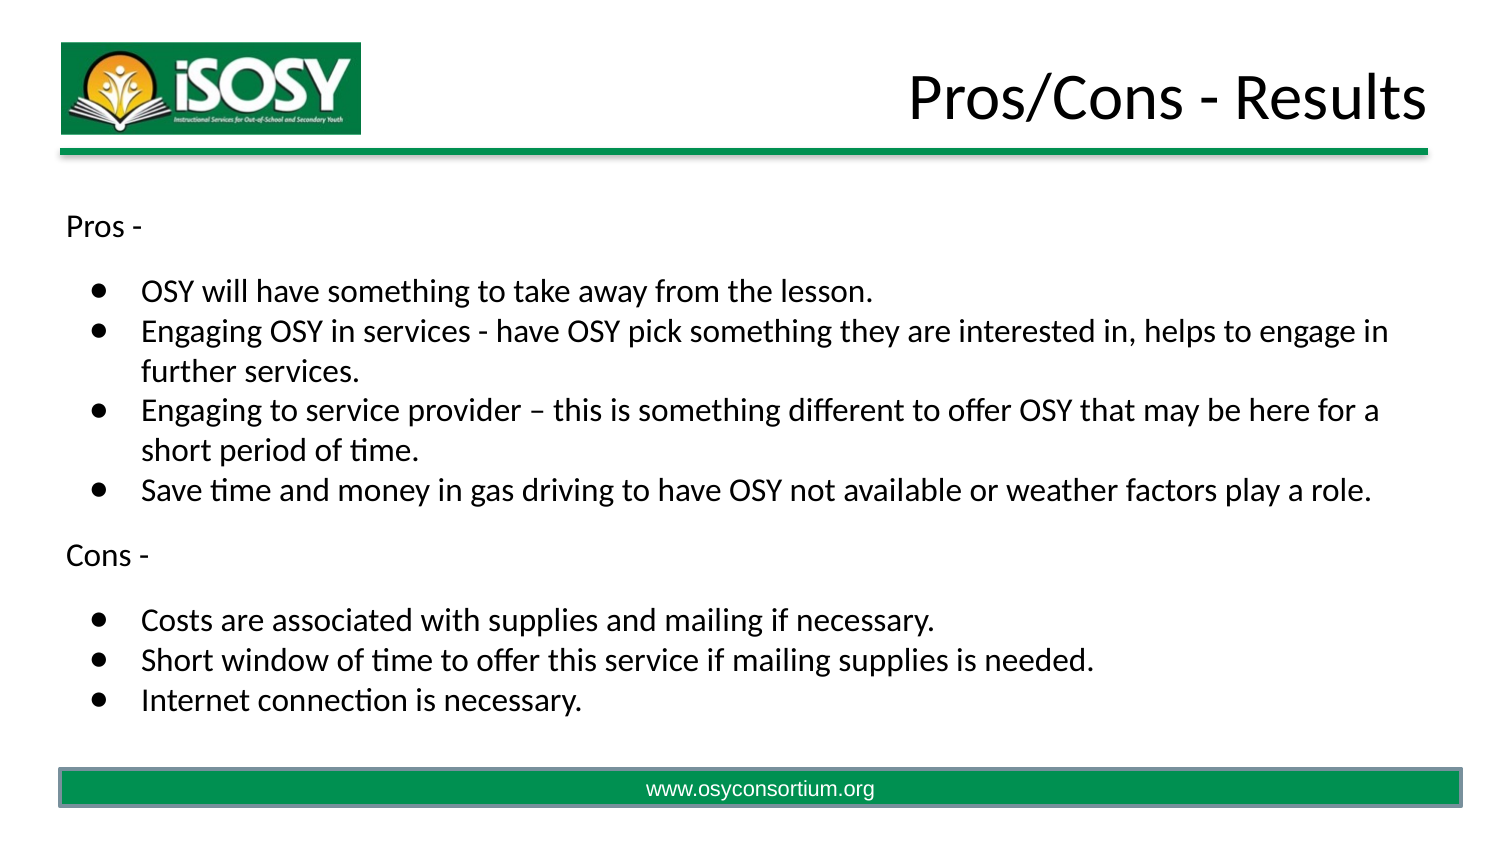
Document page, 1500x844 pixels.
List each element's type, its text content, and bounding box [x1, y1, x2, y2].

text_box Pros - OSY will have something to take away from the lesson. Engaging OSY in services - have OSY pick something they are interested in, helps to engage in further services. Engaging to service provider – this is something different to offer OSY that may be here for a short period of time. Save time and money in gas driving to have OSY not available or weather factors play a role. Cons - Costs are associated with supplies and mailing if necessary. Short window of time to offer this service if mailing supplies is needed. Internet connection is necessary. [51, 188, 1449, 750]
picture [60, 42, 361, 135]
text_box www.osyconsortium.org [59, 768, 1462, 807]
text_box Pros/Cons - Results [364, 47, 1439, 139]
